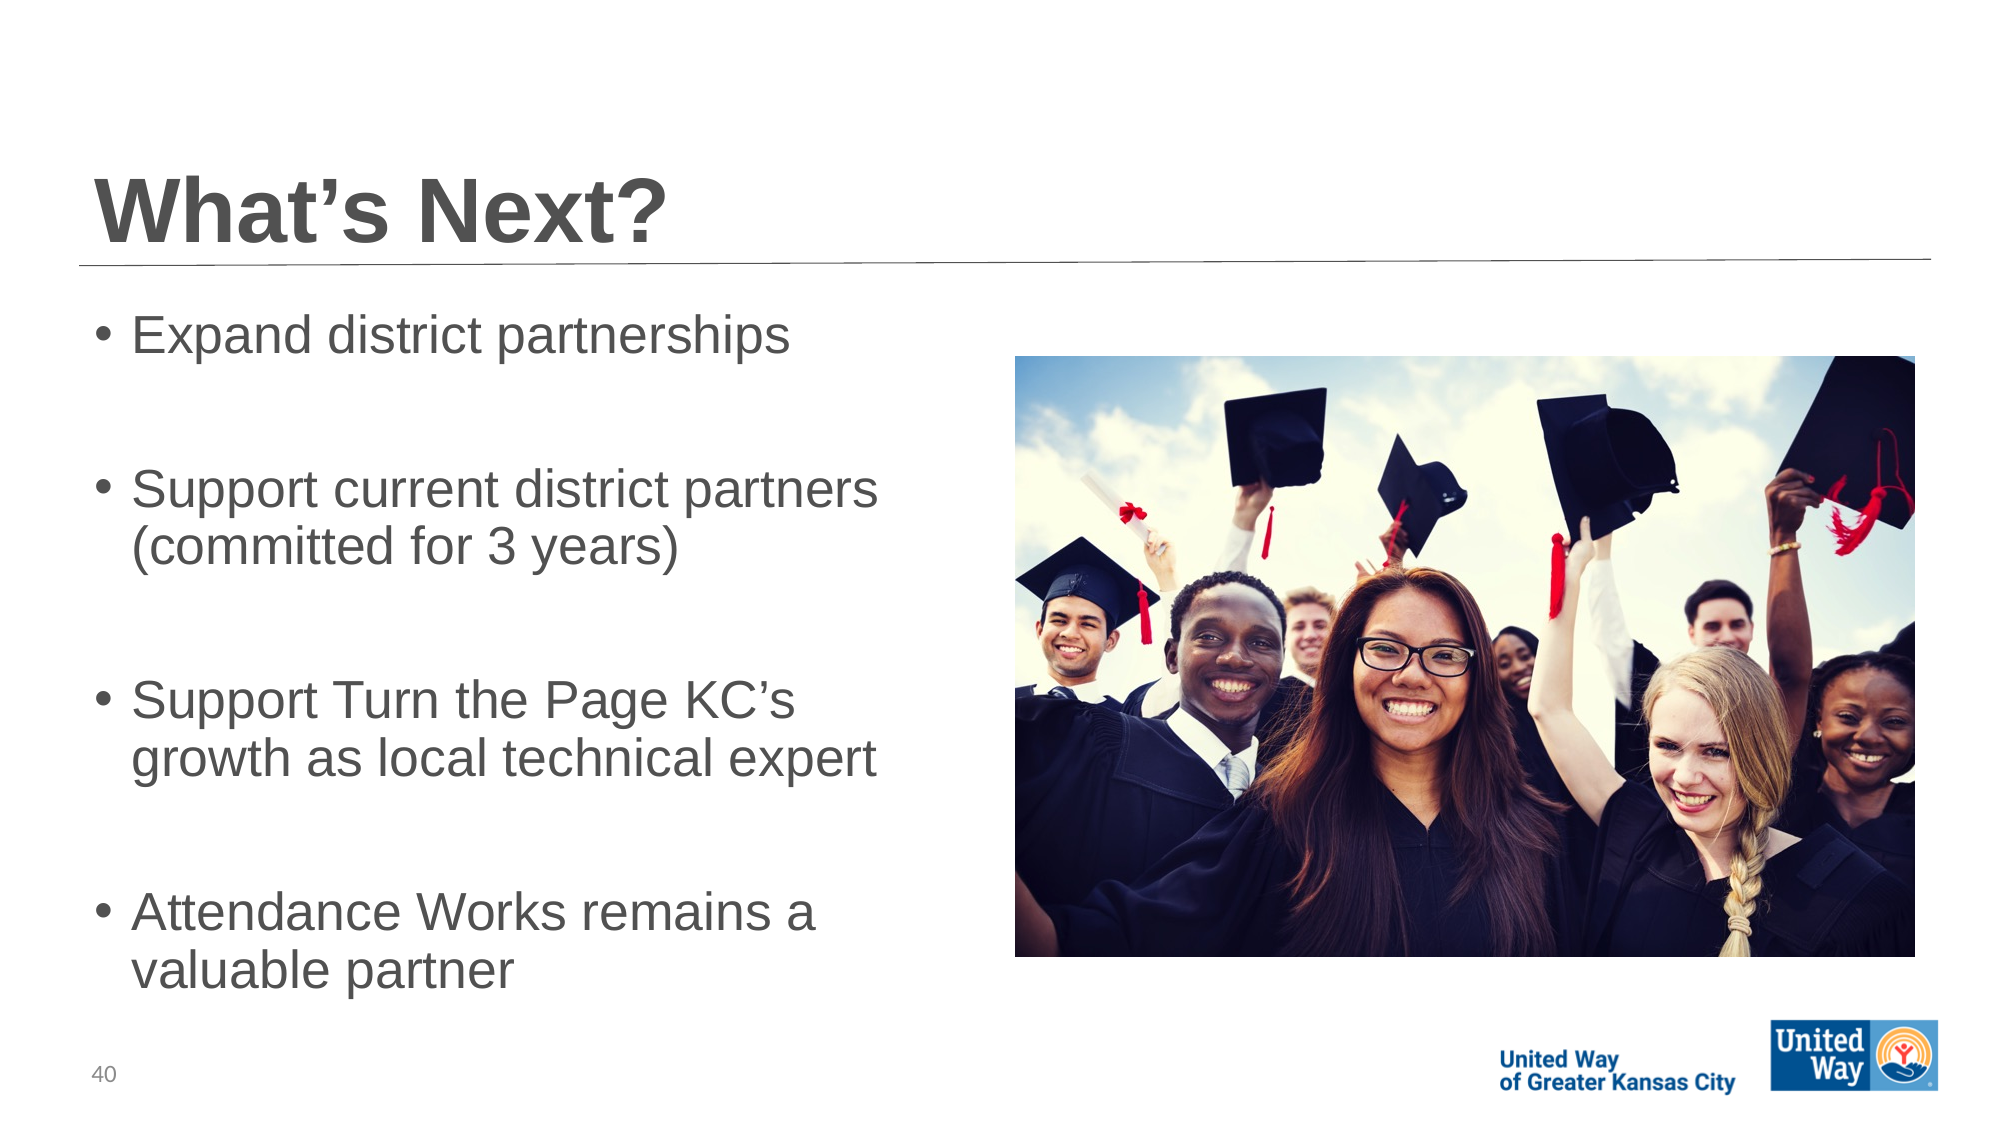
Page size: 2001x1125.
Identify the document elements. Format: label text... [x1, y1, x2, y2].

picture [1483, 1003, 1955, 1108]
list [1015, 356, 1915, 957]
title What’s Next? [79, 80, 1915, 270]
slide_number 40 [76, 1042, 527, 1103]
list Expand district partnerships Support current district partners (committed for 3 years) Support Turn the Page KC’s growth as local technical expert Attendance Works remains a valuable partner [79, 299, 979, 1014]
